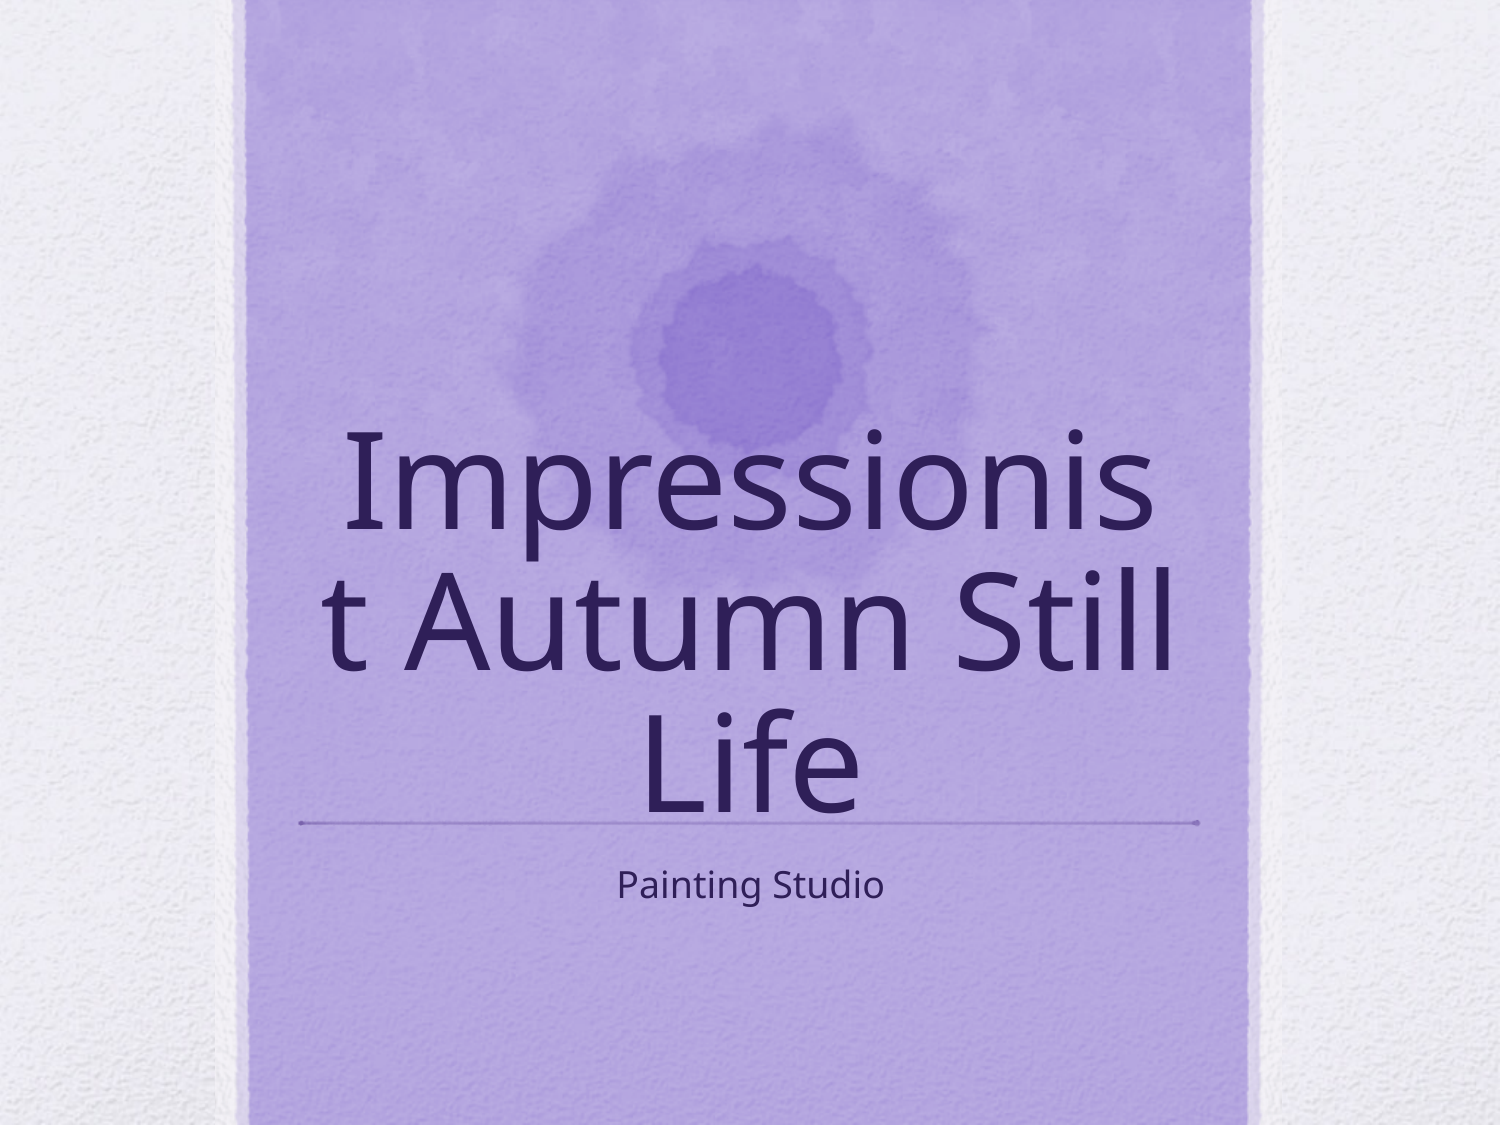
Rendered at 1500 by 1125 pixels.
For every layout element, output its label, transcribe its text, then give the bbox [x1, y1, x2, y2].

title Impressionist Autumn Still Life [304, 605, 1198, 847]
picture [0, 0, 1500, 1125]
subtitle Painting Studio [304, 853, 1198, 994]
